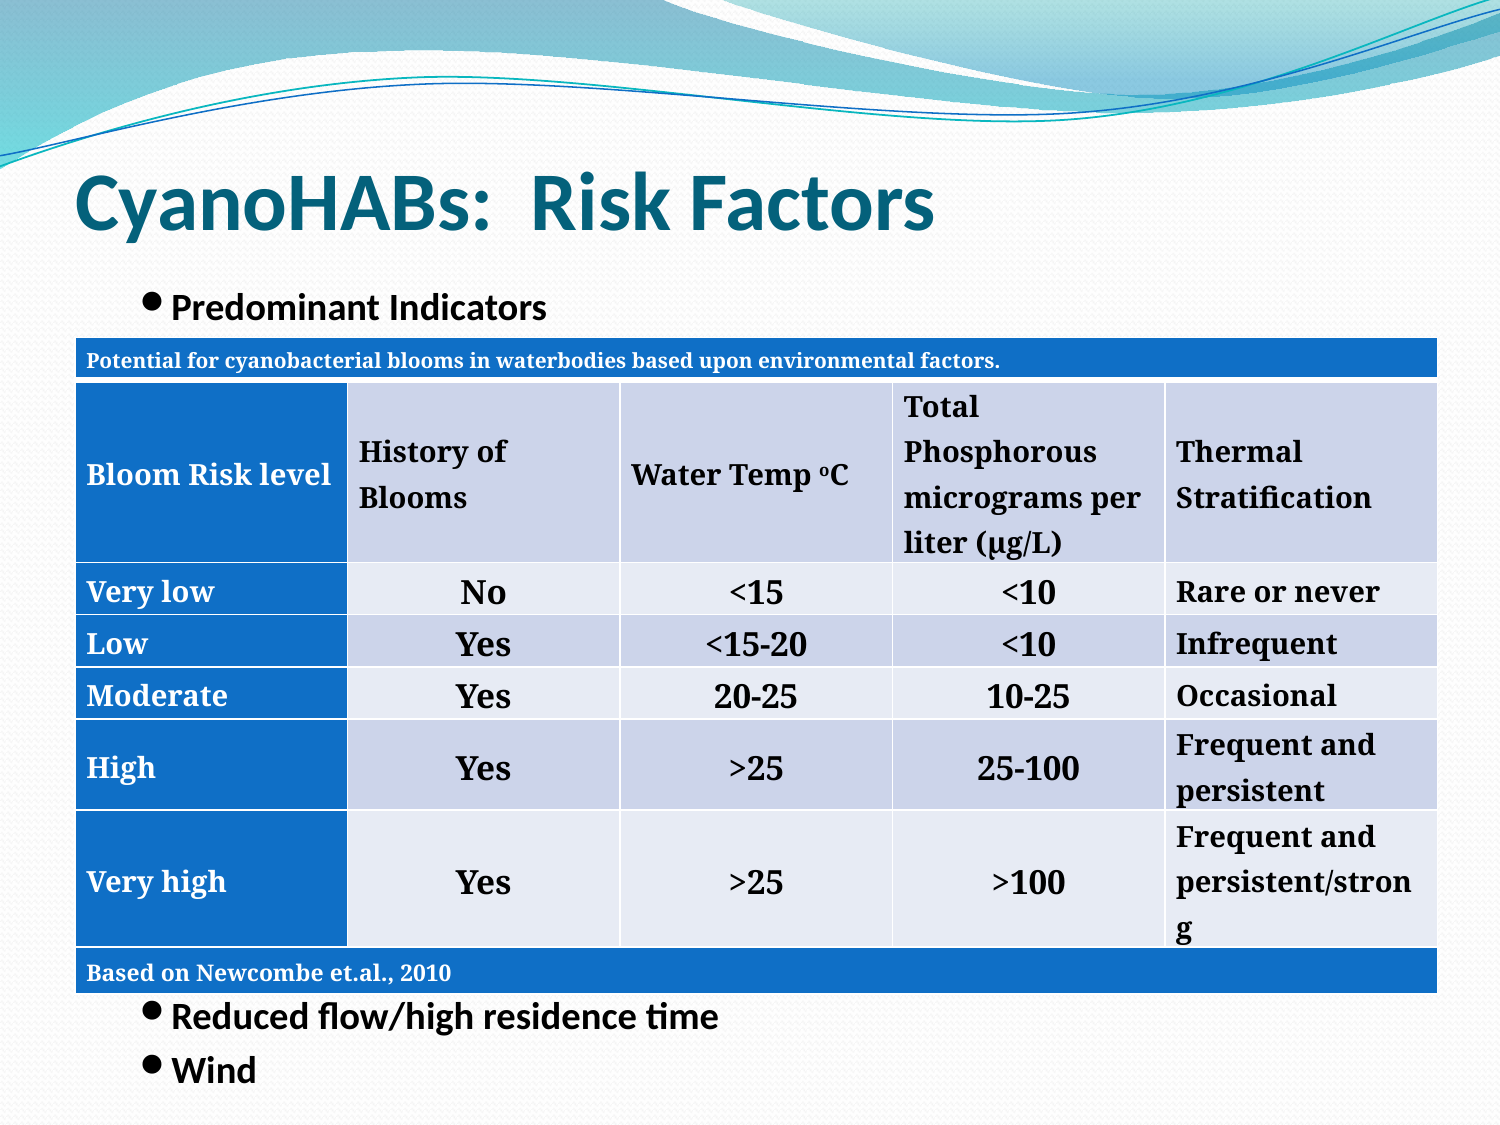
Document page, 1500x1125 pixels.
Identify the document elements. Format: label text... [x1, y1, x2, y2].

table_cell Yes [348, 811, 619, 946]
table_cell Very low [76, 563, 347, 614]
table_cell Occasional [1166, 668, 1437, 718]
table_cell High [76, 720, 347, 809]
table_cell Water Temp oC [621, 383, 892, 562]
table_cell Based on Newcombe et.al., 2010 [76, 948, 1437, 993]
table_cell Very high [76, 811, 347, 946]
list Predominant Indicators Reduced flow/high residence time Wind [75, 995, 1425, 1100]
table_cell Frequent and persistent/strong [1166, 811, 1437, 946]
table_cell No [348, 563, 619, 614]
table_cell Thermal Stratification [1166, 383, 1437, 562]
table_header Potential for cyanobacterial blooms in waterbodies based upon environmental factors. [76, 338, 1437, 377]
list Predominant Indicators Reduced flow/high residence time Wind [75, 275, 1425, 337]
table_cell Yes [348, 720, 619, 809]
table_cell Yes [348, 668, 619, 718]
table_cell <15 [621, 563, 892, 614]
table_cell <10 [893, 563, 1164, 614]
table_cell <10 [893, 615, 1164, 666]
table_cell 10-25 [893, 668, 1164, 718]
table_cell 25-100 [893, 720, 1164, 809]
title CyanoHABs: Risk Factors [75, 125, 1425, 247]
table_cell Low [76, 615, 347, 666]
table_cell Bloom Risk level [76, 383, 347, 562]
table_cell Total Phosphorous micrograms per liter (µg/L) [893, 383, 1164, 562]
table_cell Moderate [76, 668, 347, 718]
table_cell 20-25 [621, 668, 892, 718]
table_cell Yes [348, 615, 619, 666]
table_cell Rare or never [1166, 563, 1437, 614]
table_cell Frequent and persistent [1166, 720, 1437, 809]
table_cell >25 [621, 811, 892, 946]
table_cell >25 [621, 720, 892, 809]
table_cell History of Blooms [348, 383, 619, 562]
table_cell Infrequent [1166, 615, 1437, 666]
table_cell <15-20 [621, 615, 892, 666]
table_cell >100 [893, 811, 1164, 946]
